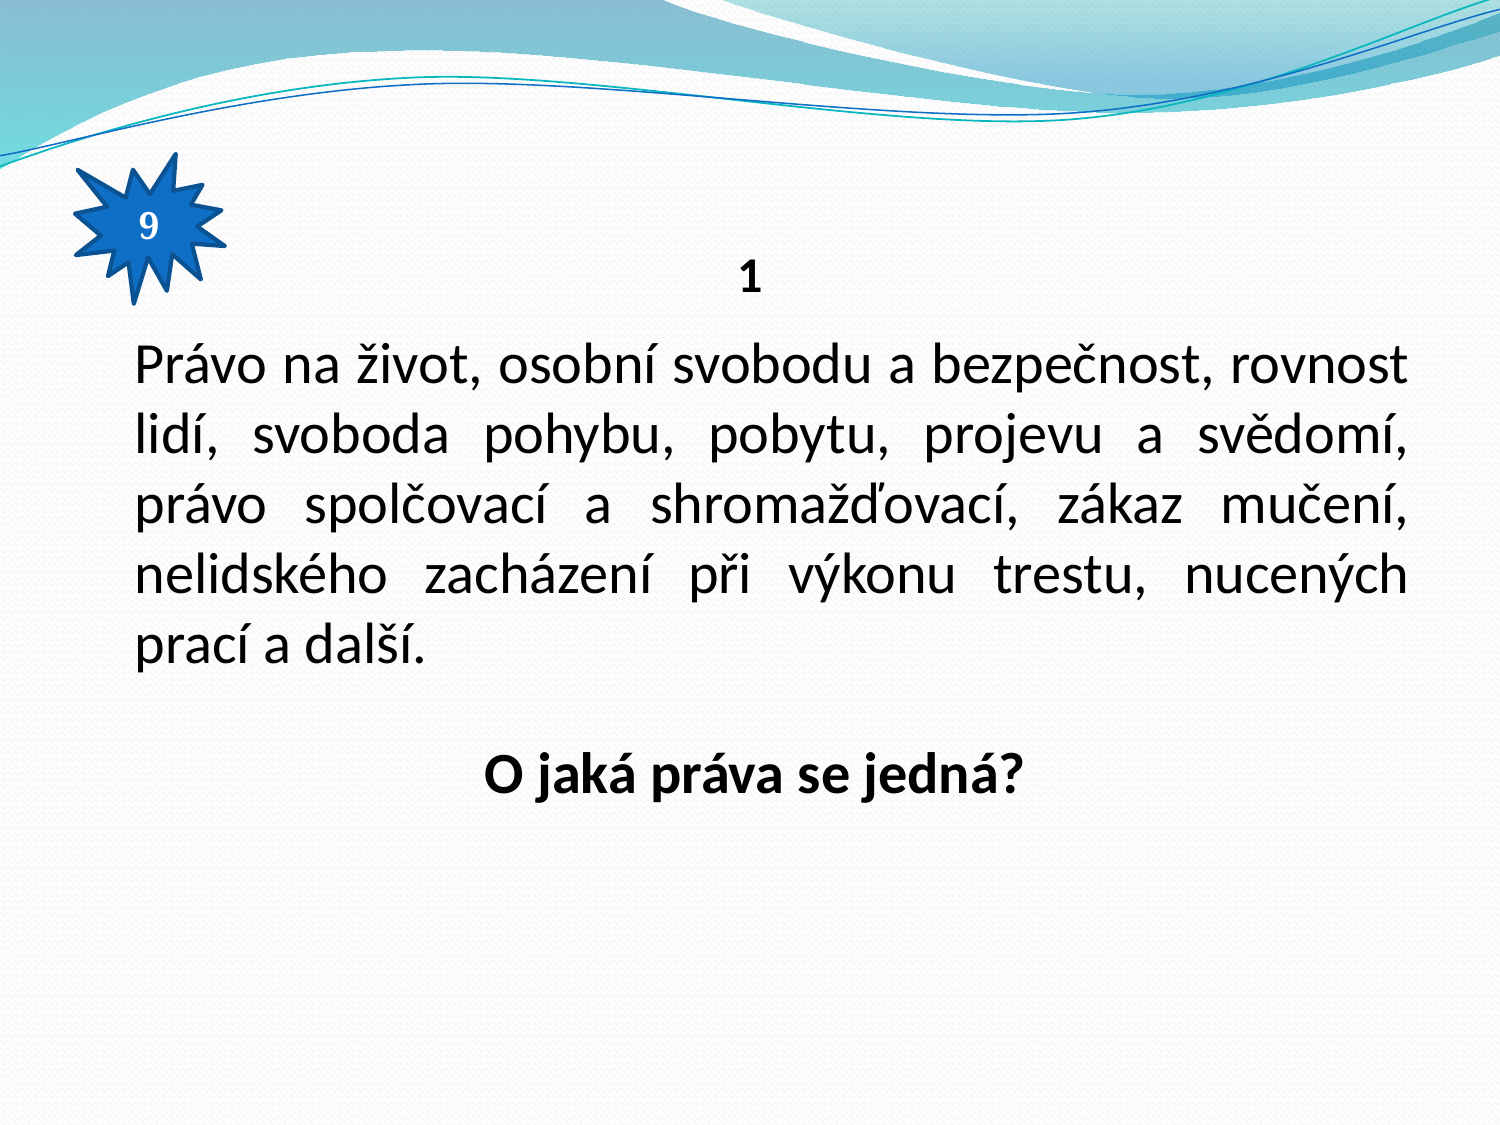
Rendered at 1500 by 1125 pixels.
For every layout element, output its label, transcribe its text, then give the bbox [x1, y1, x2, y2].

title 1 [75, 115, 1425, 303]
text_box O jaká práva se jedná? [469, 727, 1042, 813]
text_box 9 [72, 151, 227, 306]
list Právo na život, osobní svobodu a bezpečnost, rovnost lidí, svoboda pohybu, pobytu, projevu a svědomí, právo spolčovací a shromažďovací, zákaz mučení, nelidského zacházení při výkonu trestu, nucených prací a další. [75, 317, 1425, 693]
